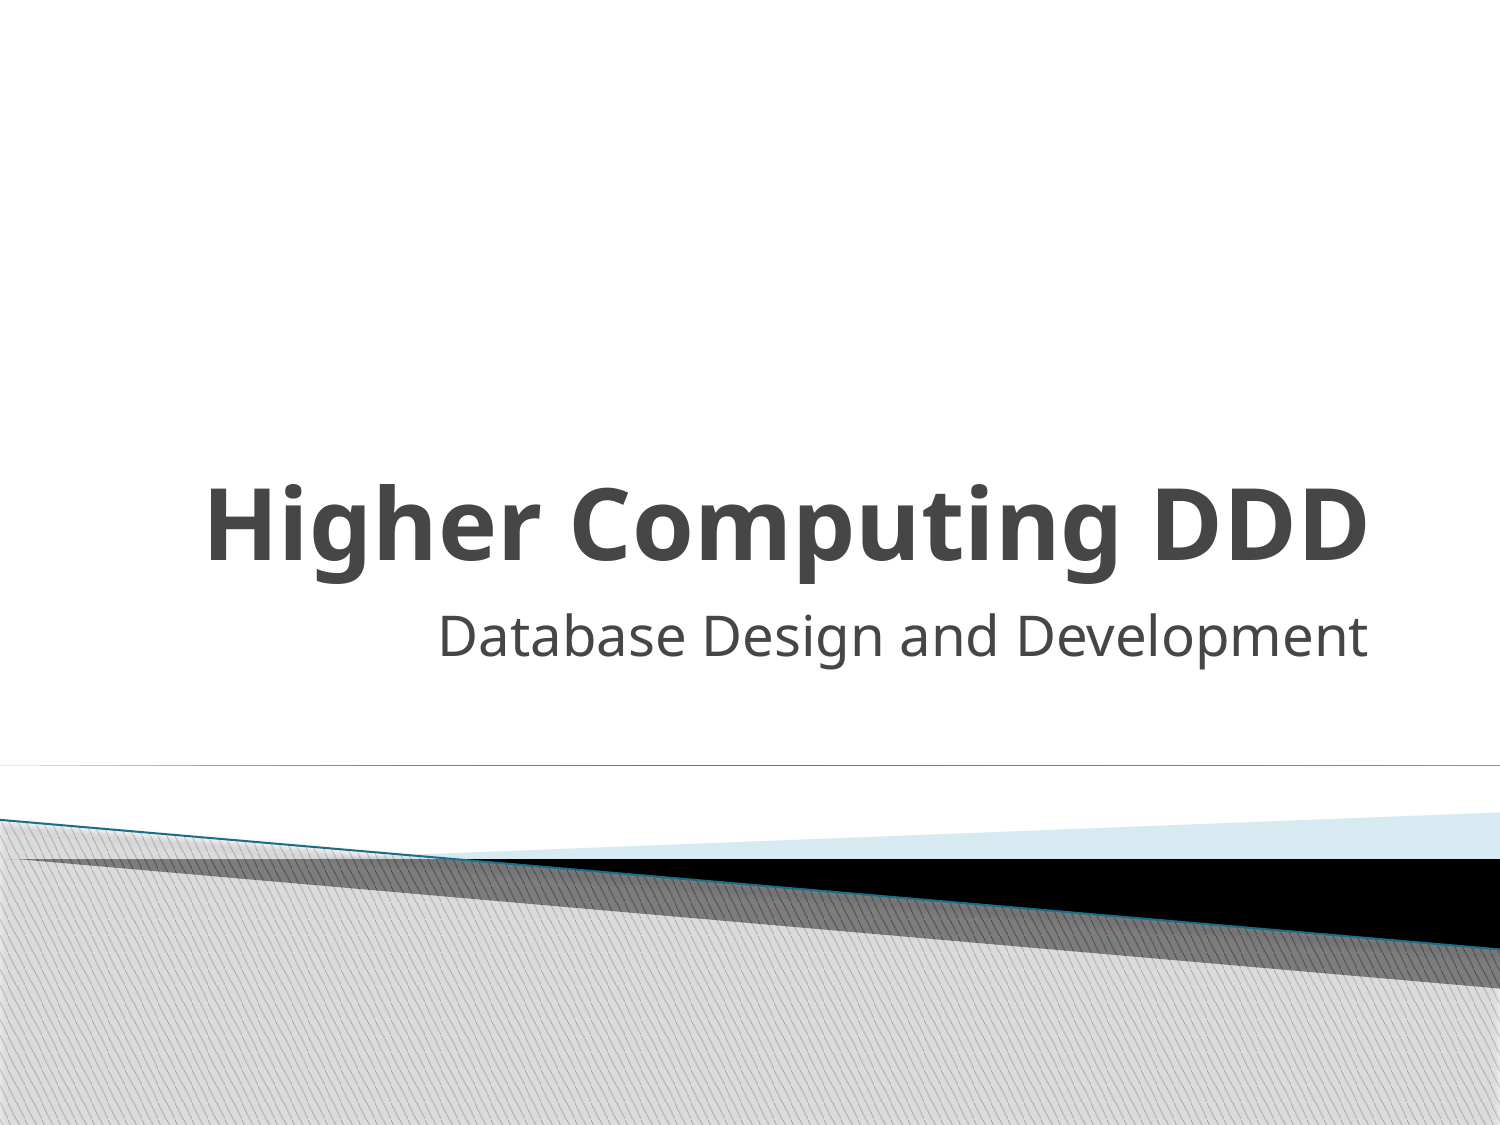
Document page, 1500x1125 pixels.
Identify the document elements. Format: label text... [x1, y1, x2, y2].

subtitle Database Design and Development [112, 592, 1388, 790]
title Higher Computing DDD [112, 287, 1388, 588]
picture [5, 859, 1500, 989]
